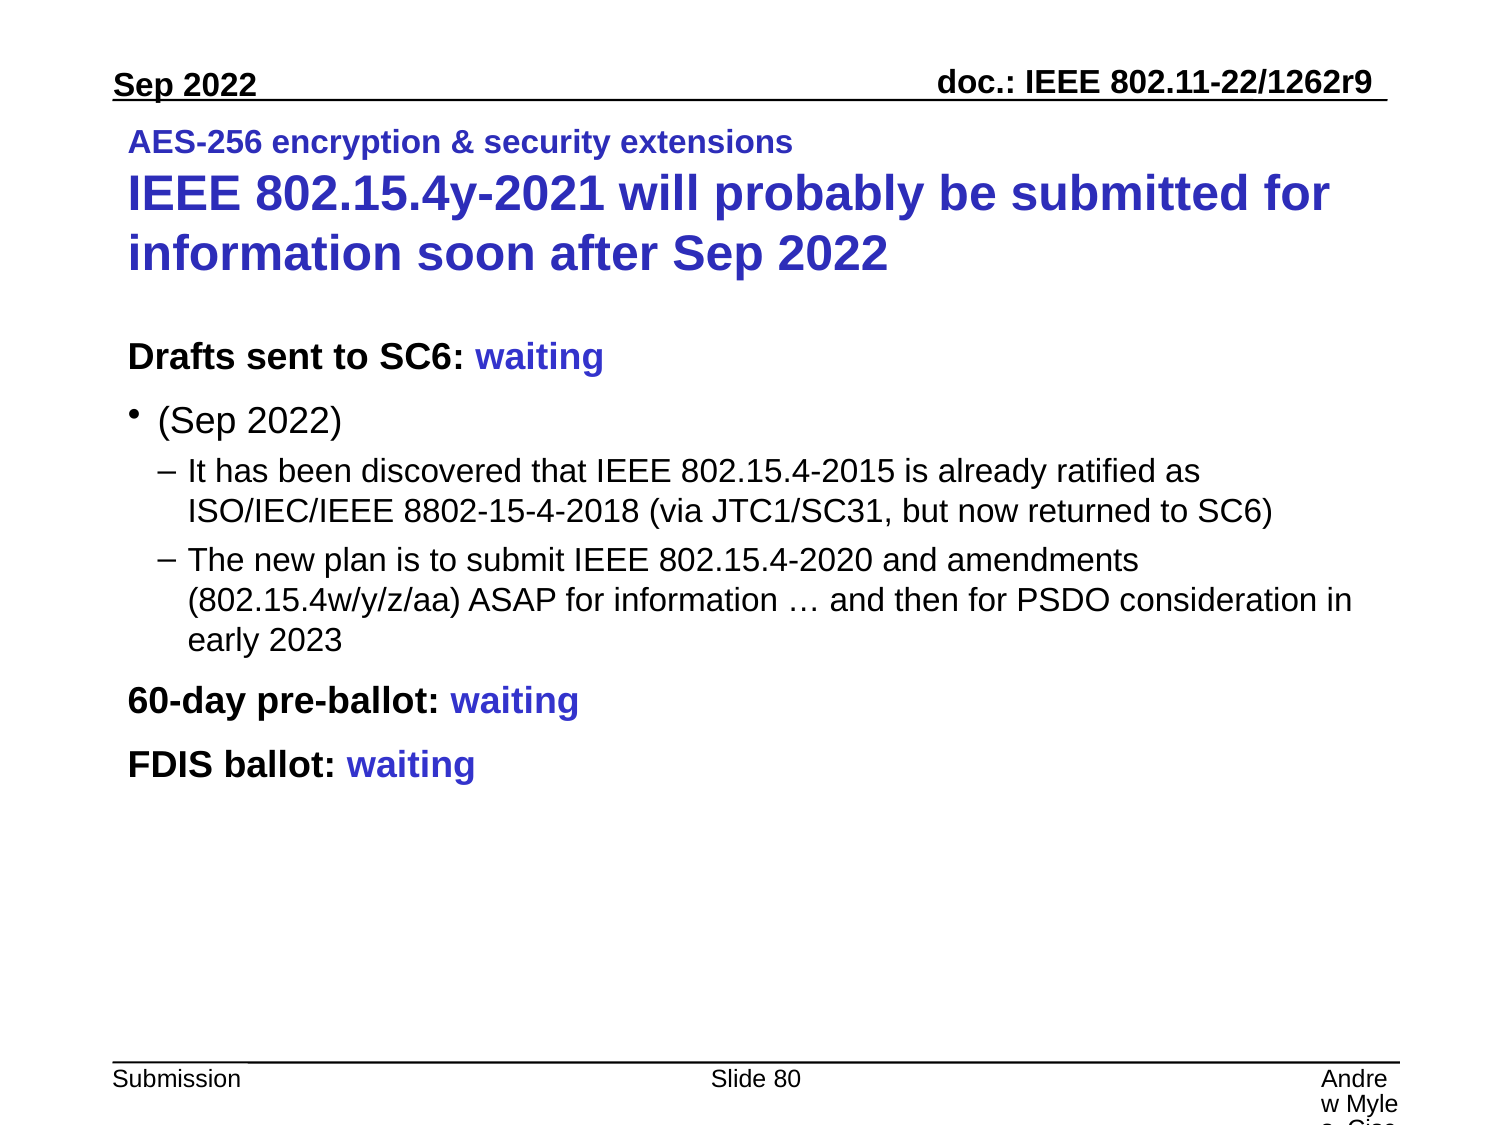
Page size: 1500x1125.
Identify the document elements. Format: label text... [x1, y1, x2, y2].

footer Andrew Myles, Cisco [1320, 1061, 1402, 1093]
title AES-256 encryption & security extensions IEEE 802.15.4y-2021 will probably be submitted for information soon after Sep 2022 [112, 112, 1388, 288]
slide_number Slide 80 [709, 1061, 803, 1093]
list Drafts sent to SC6: waiting (Sep 2022) It has been discovered that IEEE 802.15.4-2015 is already ratified as ISO/IEC/IEEE 8802-15-4-2018 (via JTC1/SC31, but now returned to SC6) The new plan is to submit IEEE 802.15.4-2020 and amendments (802.15.4w/y/z/aa) ASAP for information … and then for PSDO consideration in early 2023 60-day pre-ballot: waiting FDIS ballot: waiting [112, 324, 1388, 1000]
